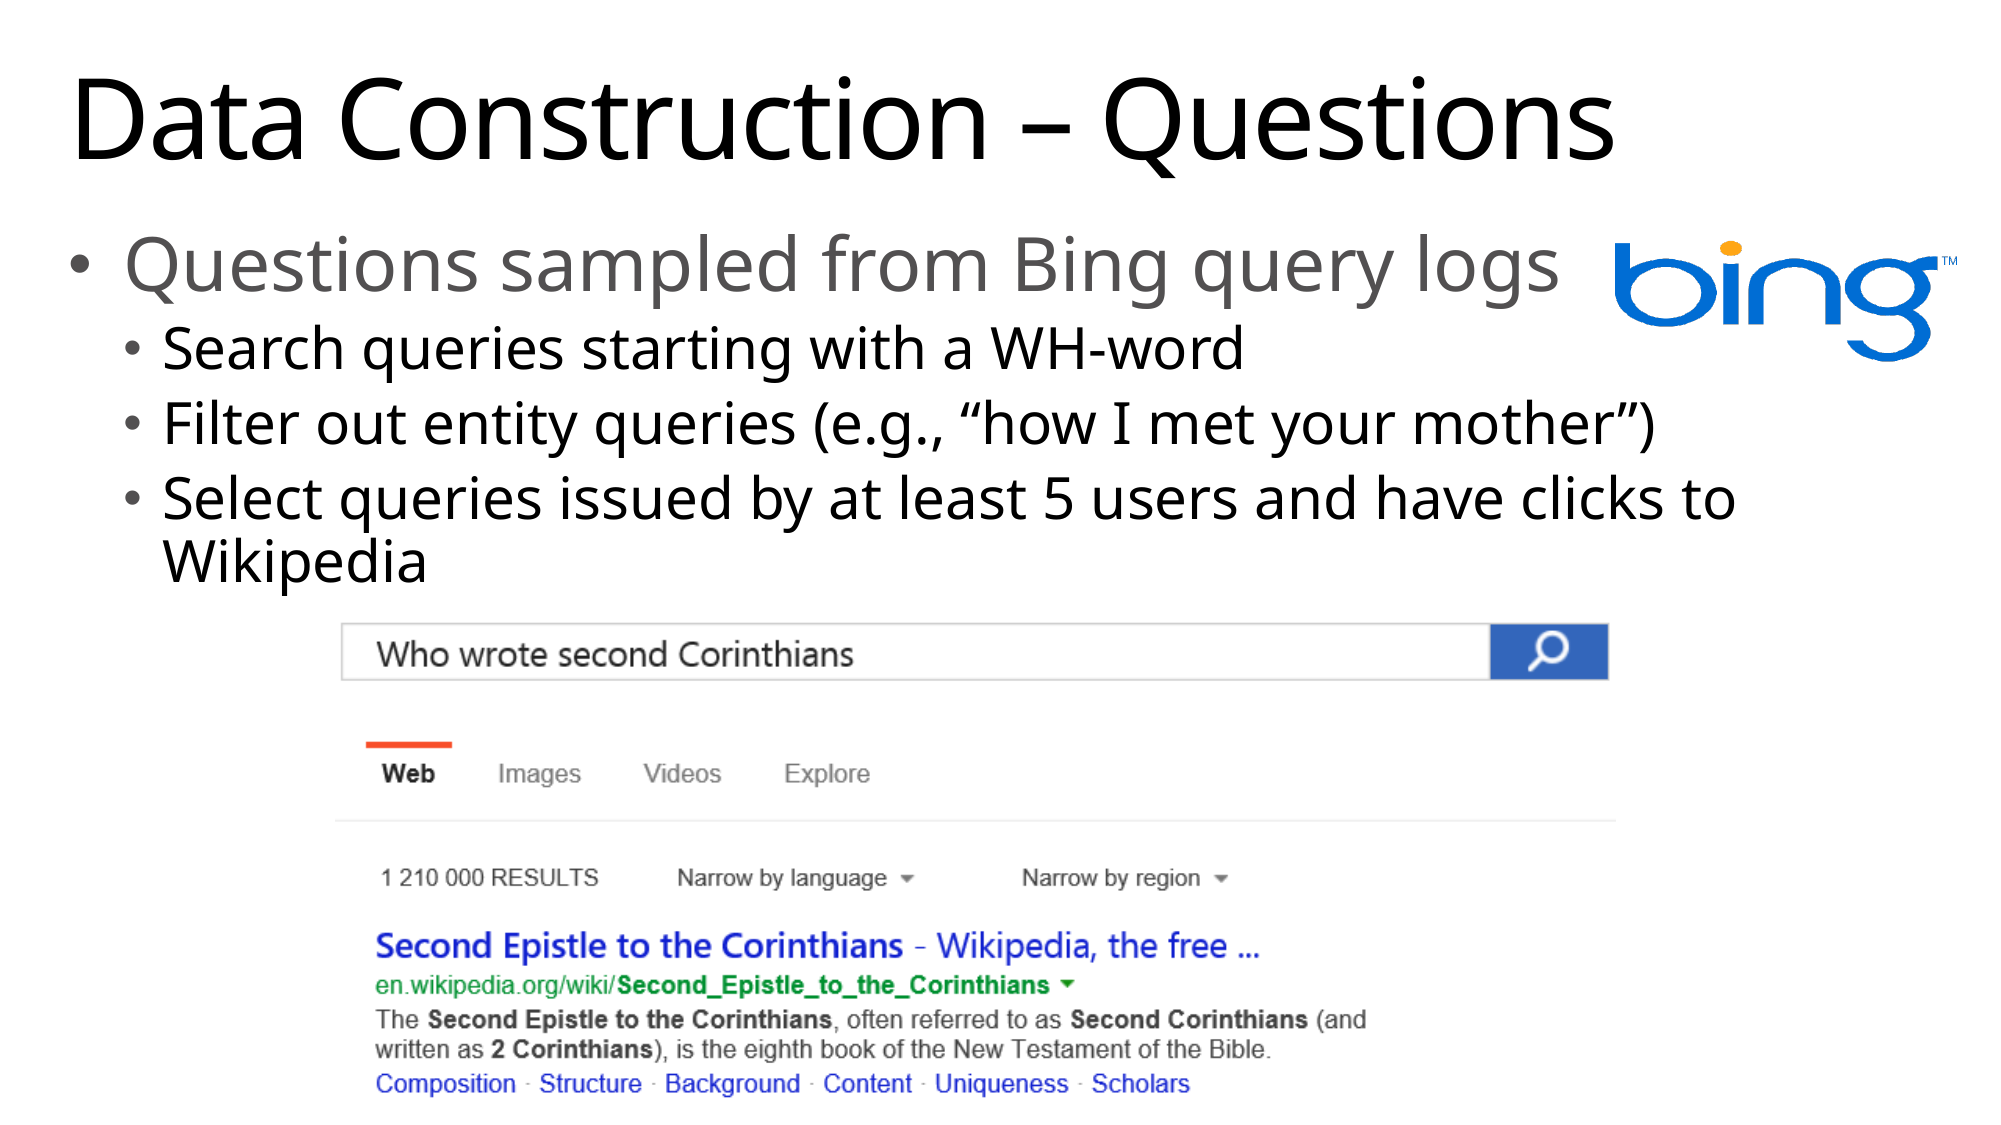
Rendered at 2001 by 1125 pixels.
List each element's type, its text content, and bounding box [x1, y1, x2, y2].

title Data Construction – Questions [44, 47, 1957, 196]
picture [335, 609, 1616, 1110]
picture [1615, 204, 1957, 397]
list Questions sampled from Bing query logs Search queries starting with a WH-word Filter out entity queries (e.g., “how I met your mother”) Select queries issued by at least 5 users and have clicks to Wikipedia [44, 211, 1957, 558]
